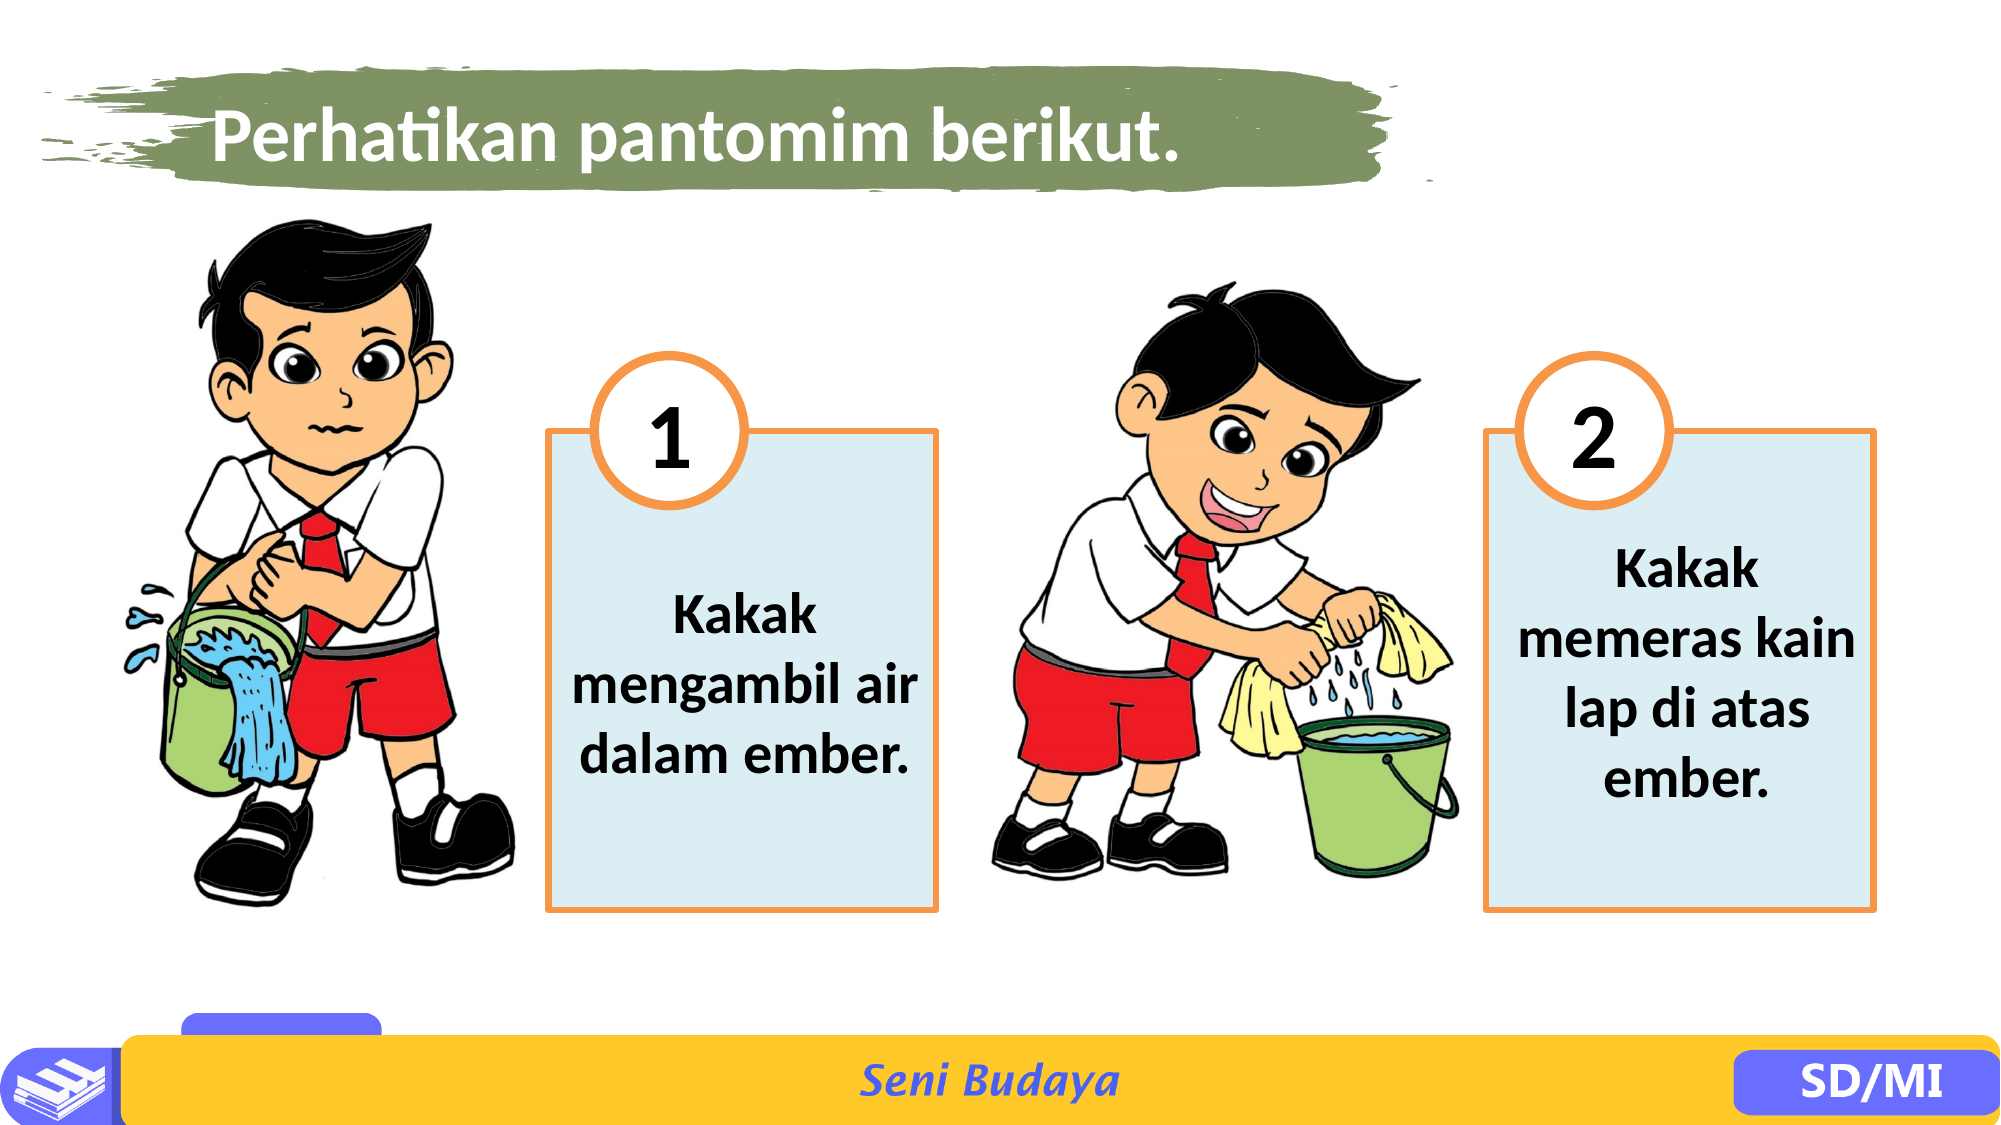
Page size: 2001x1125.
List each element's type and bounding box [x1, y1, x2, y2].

text_box [41, 66, 1433, 192]
picture [969, 214, 1487, 911]
text_box [1485, 355, 1879, 911]
picture [0, 1013, 2000, 1125]
text_box [548, 355, 937, 911]
picture [119, 214, 549, 911]
